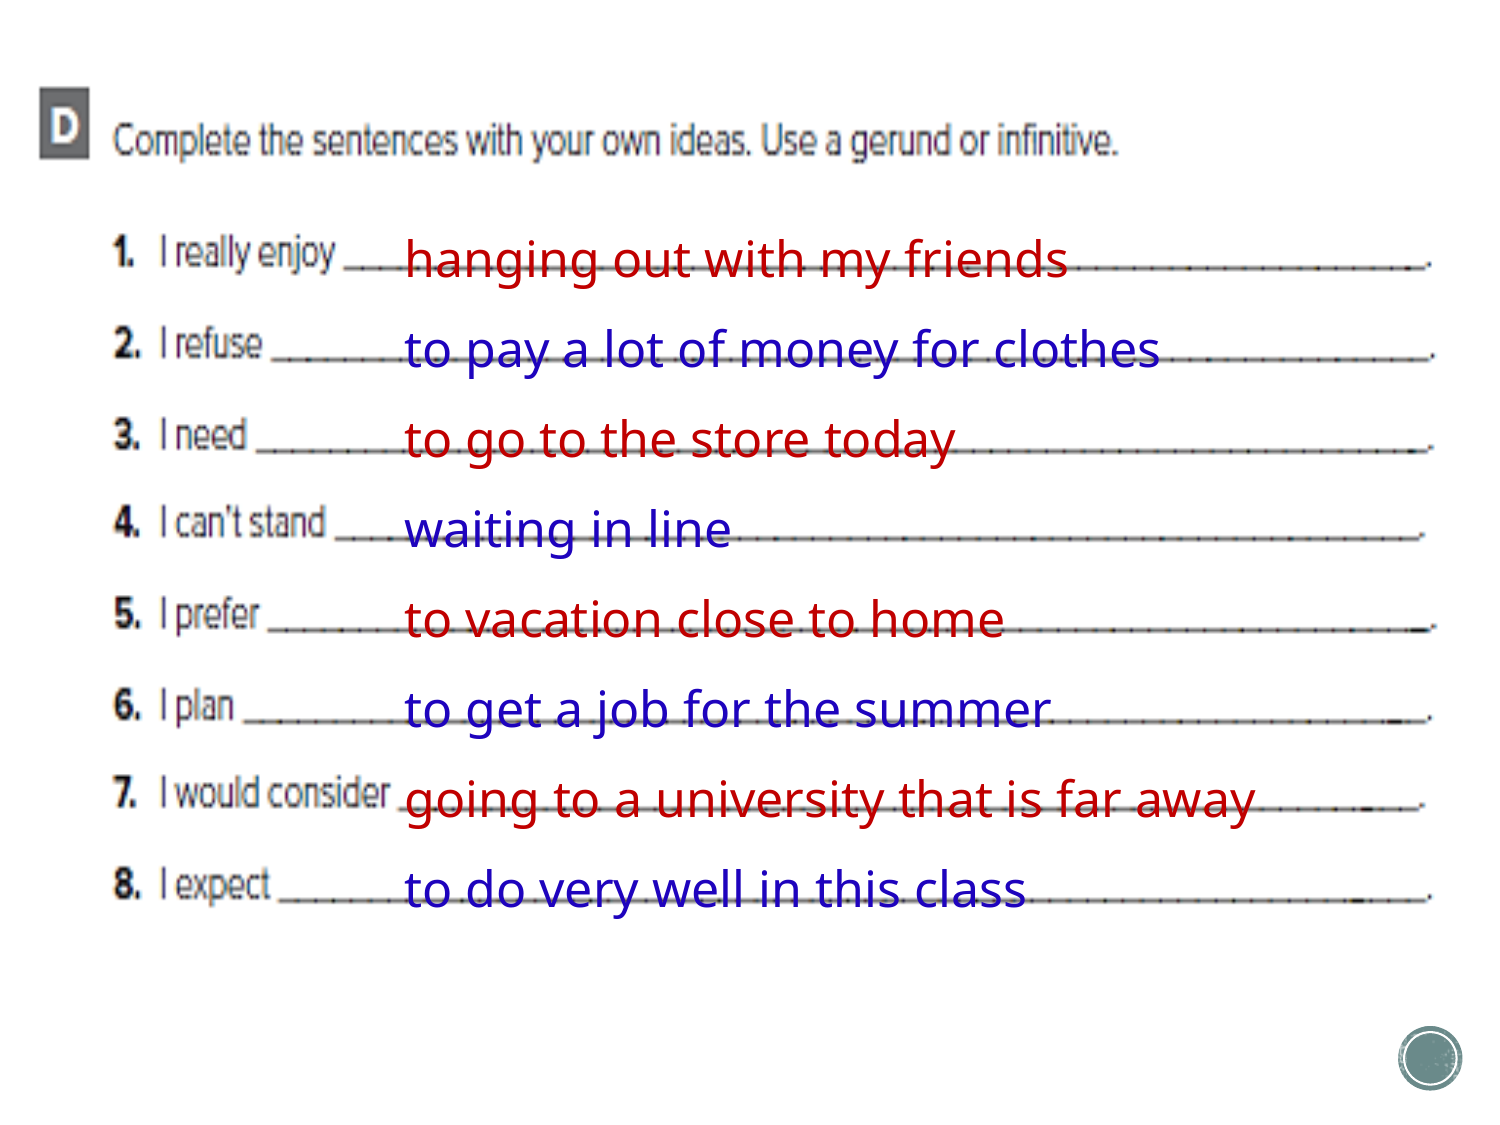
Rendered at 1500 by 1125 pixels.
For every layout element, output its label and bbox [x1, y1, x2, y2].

picture [23, 69, 1470, 956]
